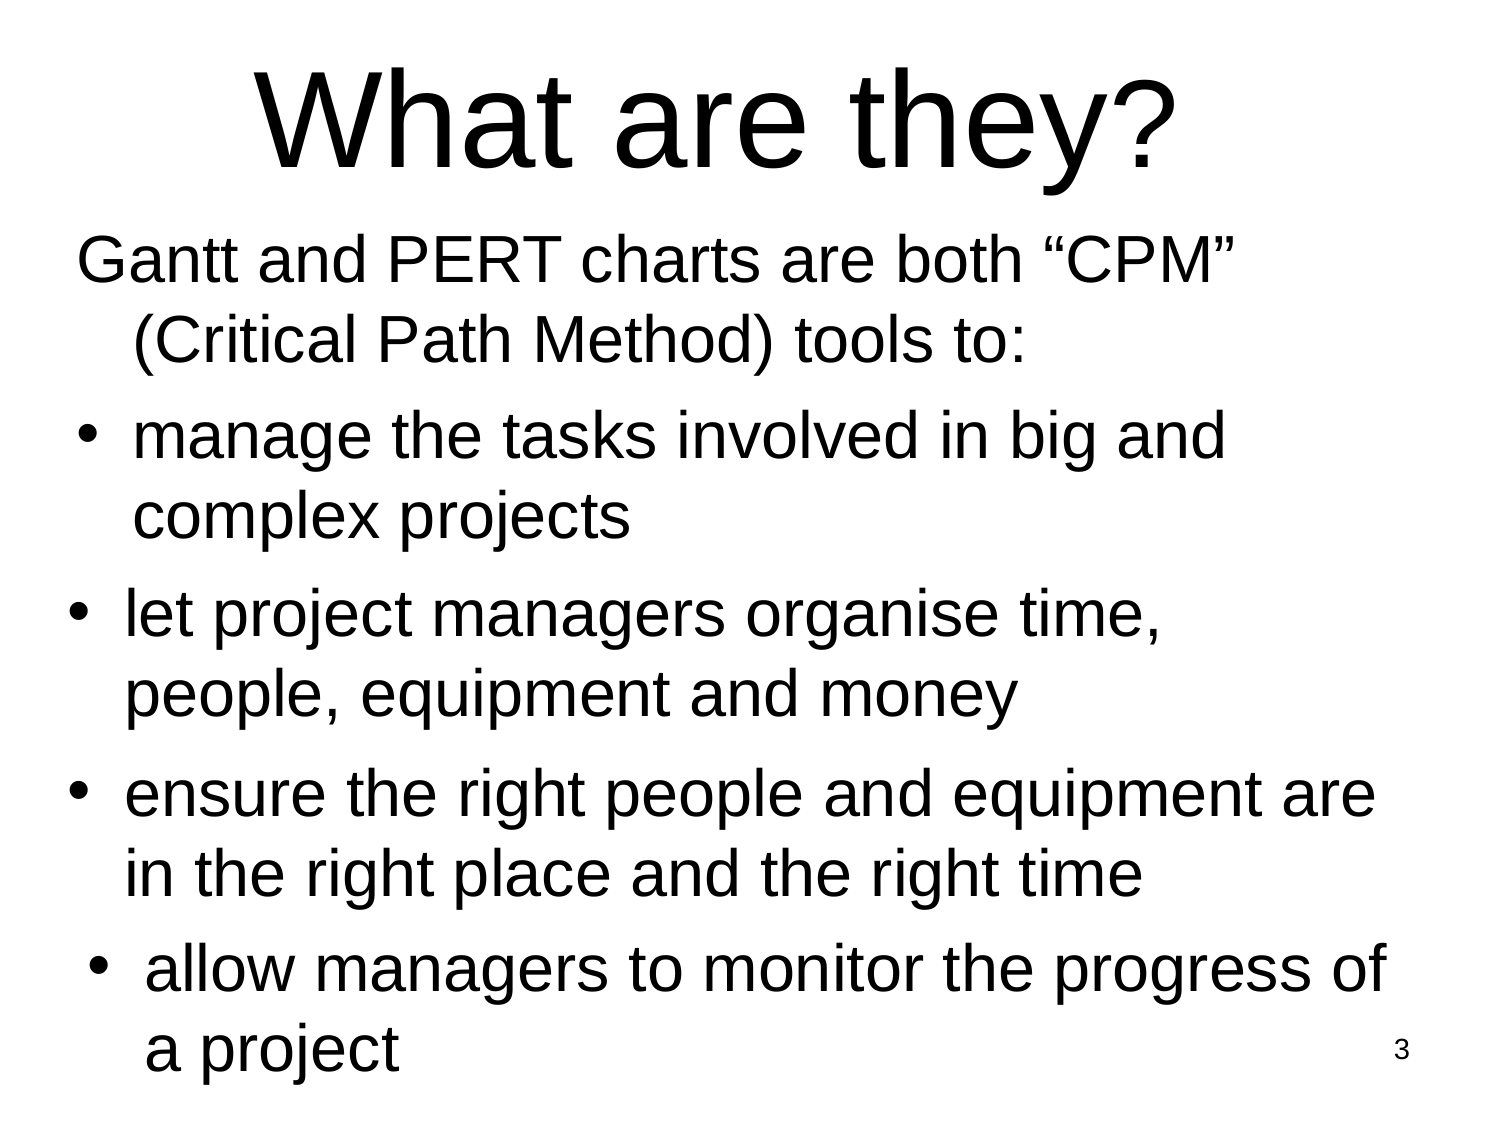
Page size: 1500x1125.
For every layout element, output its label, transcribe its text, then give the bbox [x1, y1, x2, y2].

text_box ensure the right people and equipment are in the right place and the right time [53, 741, 1404, 917]
text_box 1 [1210, 1023, 1425, 1102]
text_box Gantt and PERT charts are both “CPM” (Critical Path Method) tools to: manage the tasks involved in big and complex projects [61, 207, 1412, 385]
title What are they? [41, 0, 1392, 253]
text_box allow managers to monitor the progress of a project [73, 916, 1424, 1092]
text_box let project managers organise time, people, equipment and money [53, 562, 1404, 728]
